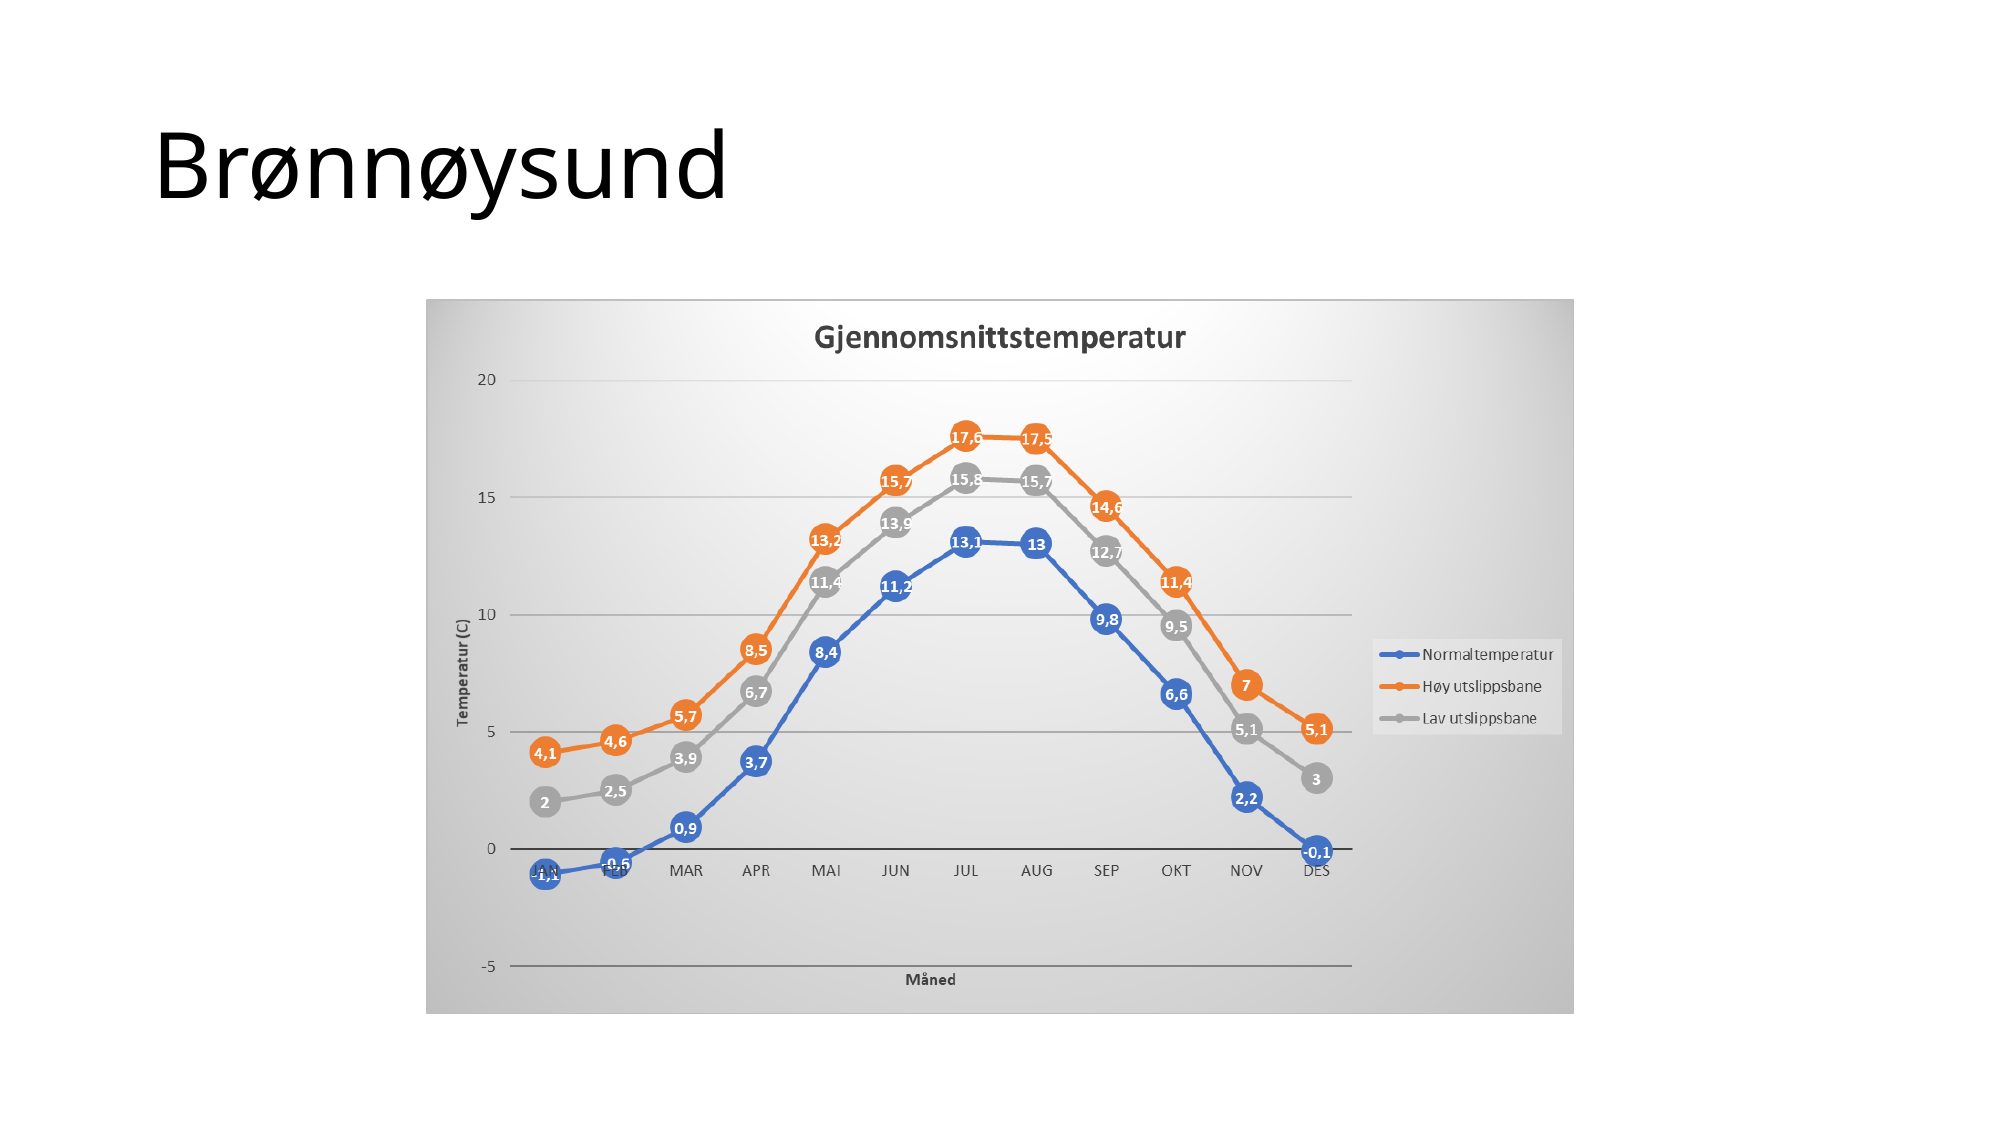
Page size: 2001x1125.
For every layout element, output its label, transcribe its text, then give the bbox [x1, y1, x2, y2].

title Brønnøysund [137, 59, 1863, 278]
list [426, 299, 1574, 1014]
